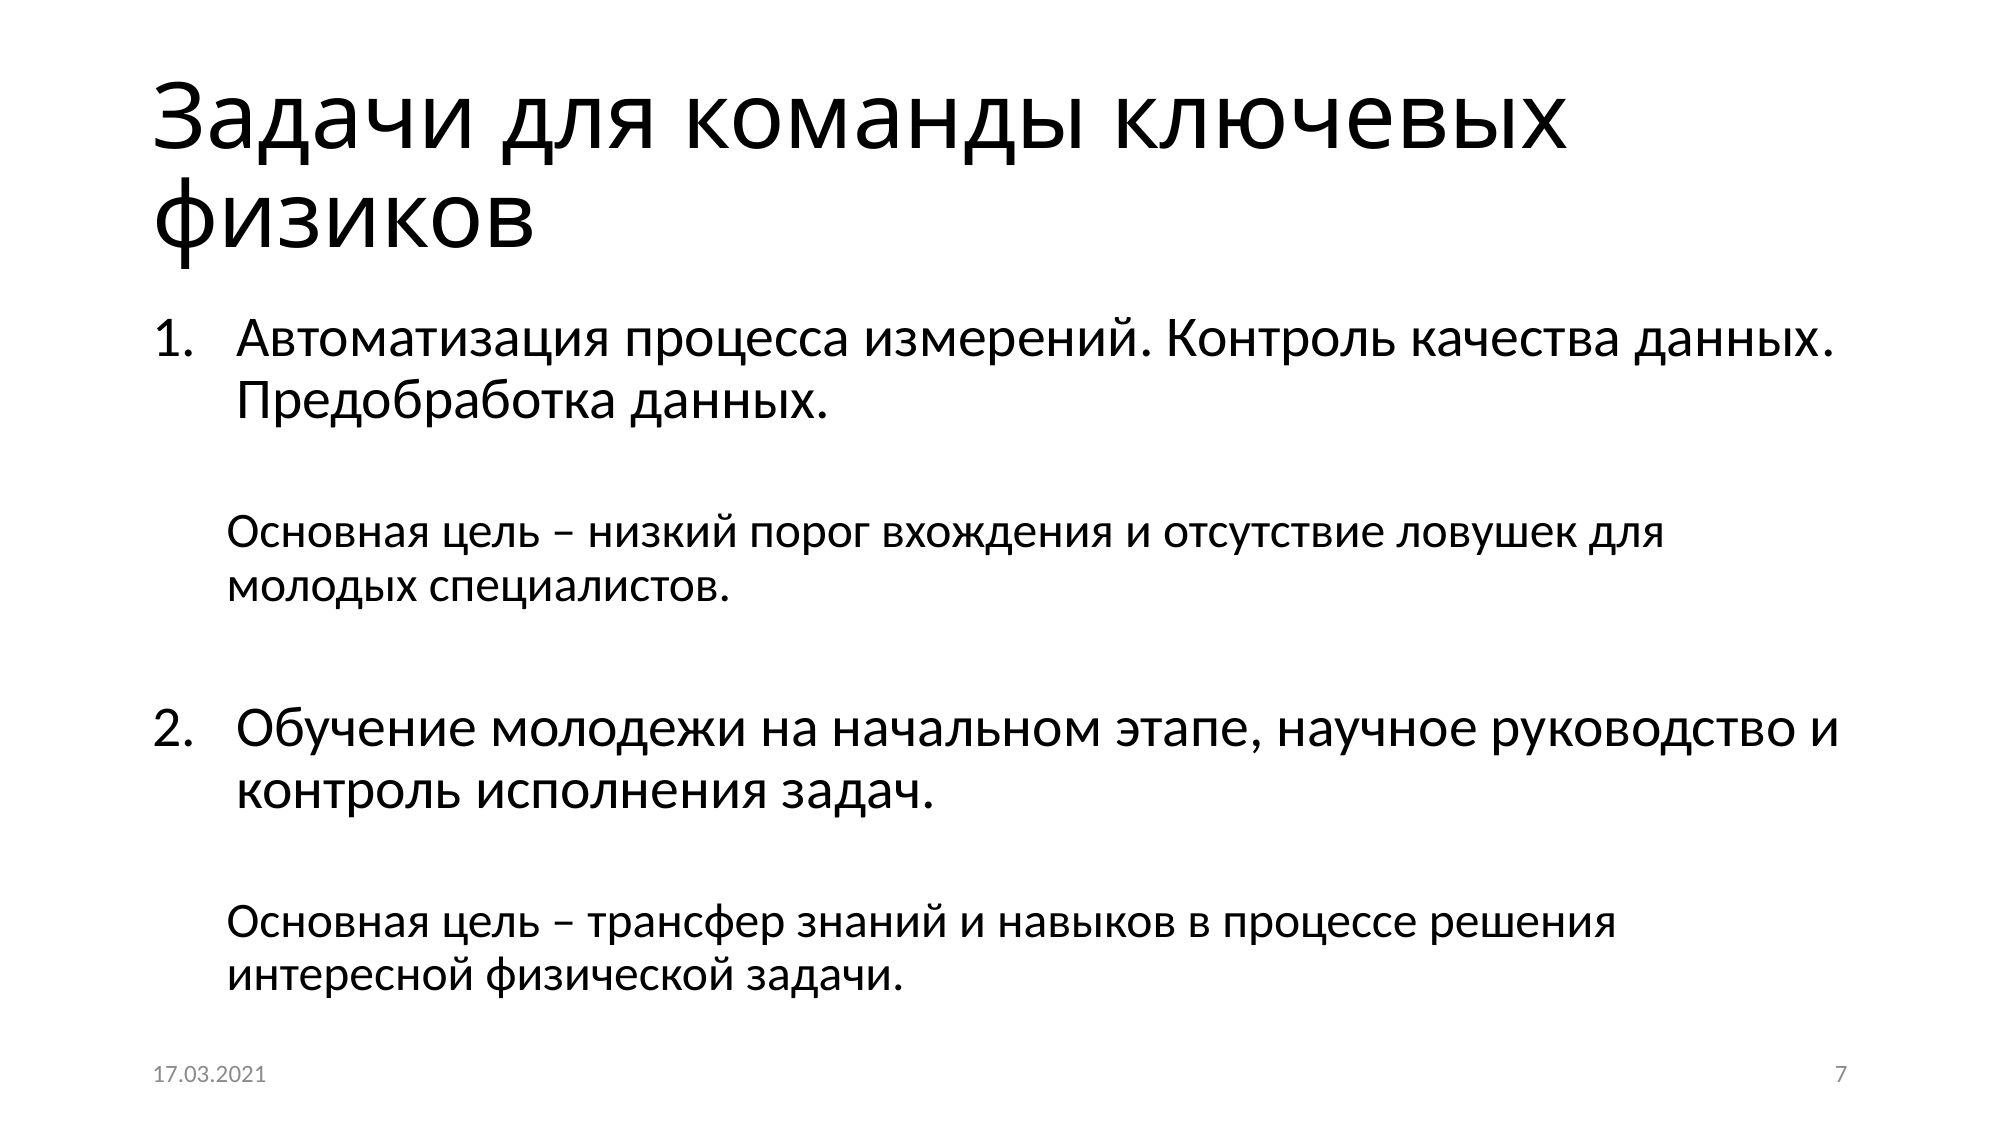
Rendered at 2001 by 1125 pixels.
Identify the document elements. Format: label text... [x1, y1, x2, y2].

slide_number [137, 1042, 588, 1103]
list Автоматизация процесса измерений. Контроль качества данных. Предобработка данных. Основная цель – низкий порог вхождения и отсутствие ловушек для молодых специалистов. Обучение молодежи на начальном этапе, научное руководство и контроль исполнения задач. Основная цель – трансфер знаний и навыков в процессе решения интересной физической задачи. [137, 299, 1863, 1014]
slide_number 7 [1412, 1042, 1863, 1103]
title Задачи для команды ключевых физиков [137, 59, 1863, 278]
